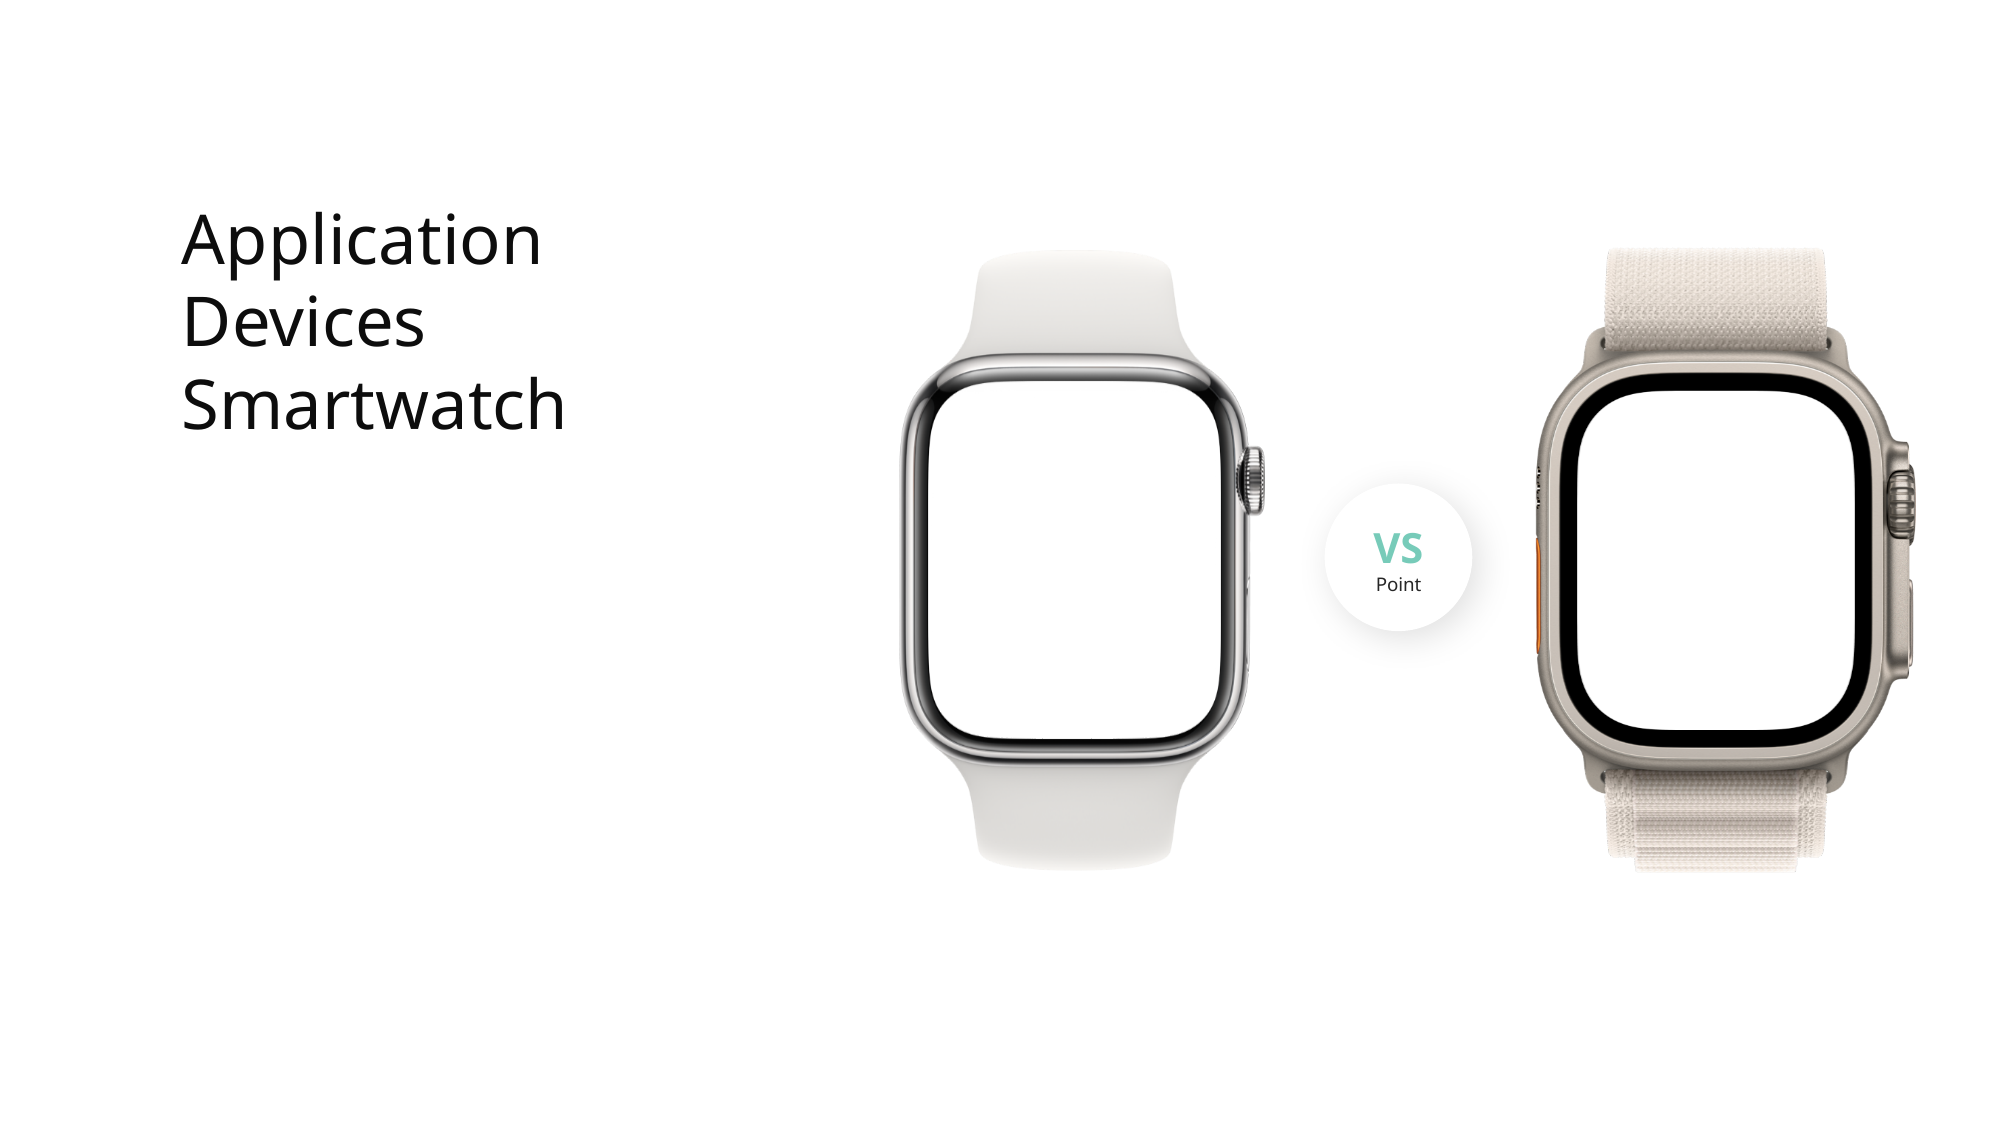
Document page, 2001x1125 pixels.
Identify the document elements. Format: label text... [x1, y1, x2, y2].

picture [874, 241, 1275, 878]
picture [1512, 241, 1919, 878]
text_box Application Devices Smartwatch [167, 188, 837, 451]
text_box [1324, 482, 1473, 632]
